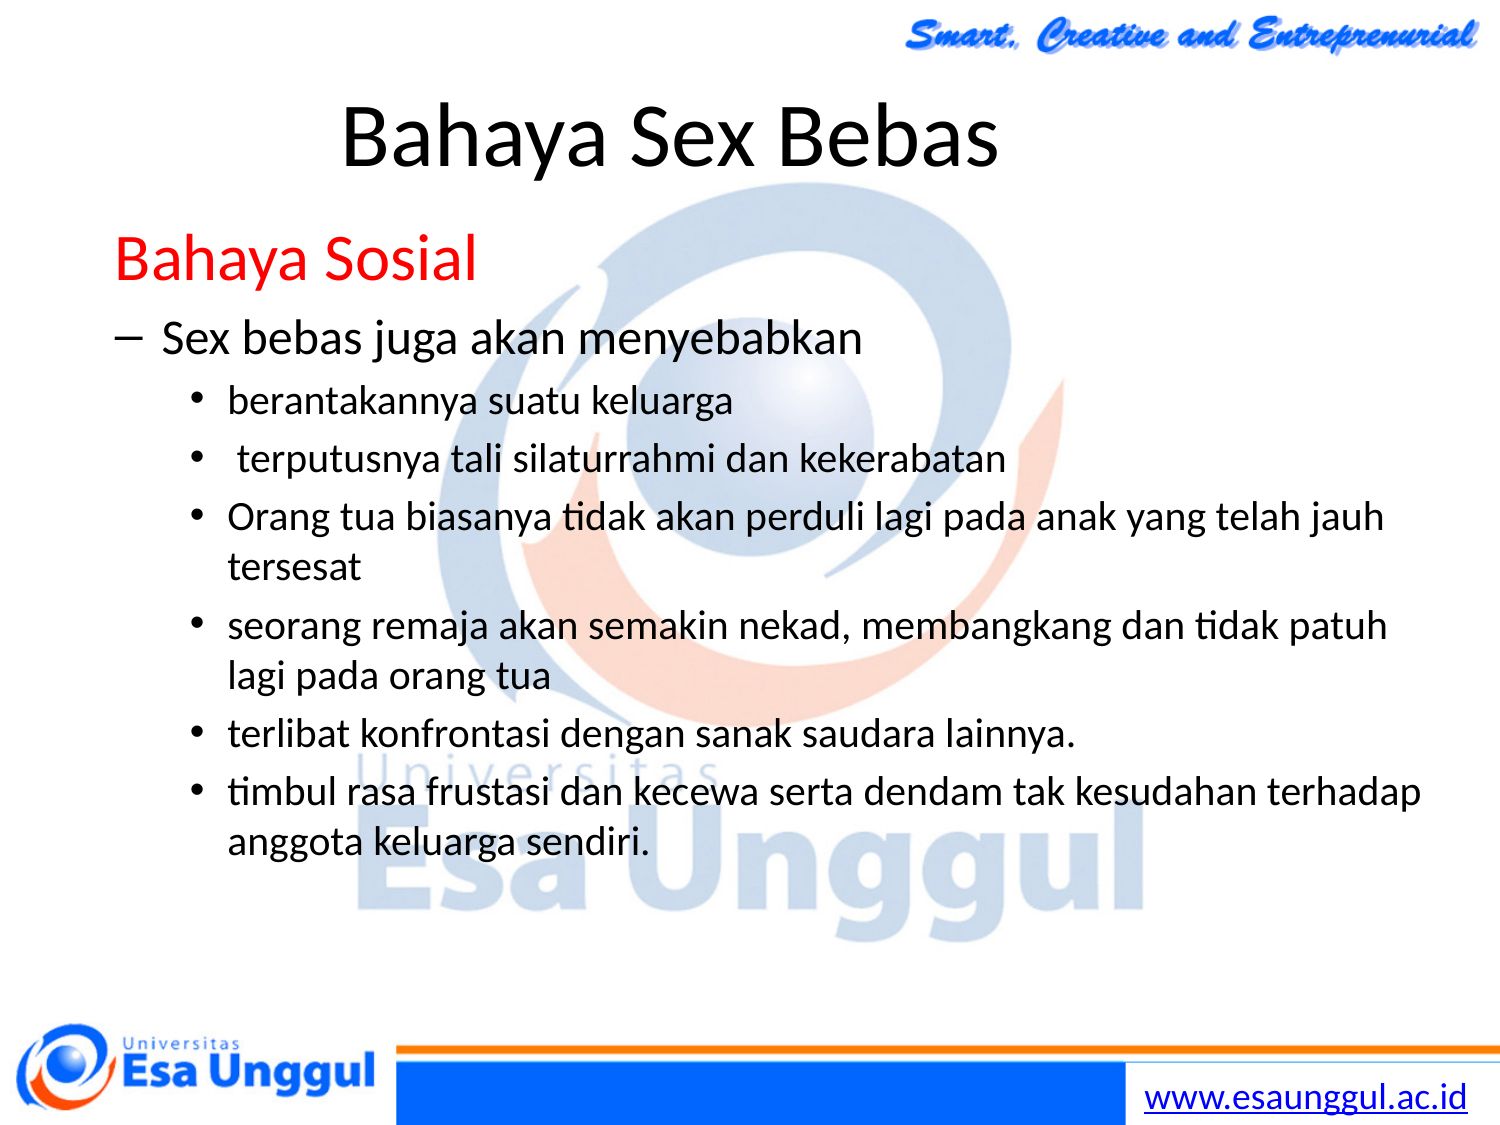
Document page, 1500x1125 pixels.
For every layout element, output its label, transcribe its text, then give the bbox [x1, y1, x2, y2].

list Bahaya Sosial Sex bebas juga akan menyebabkan berantakannya suatu keluarga terputusnya tali silaturrahmi dan kekerabatan Orang tua biasanya tidak akan perduli lagi pada anak yang telah jauh tersesat seorang remaja akan semakin nekad, membangkang dan tidak patuh lagi pada orang tua terlibat konfrontasi dengan sanak saudara lainnya. timbul rasa frustasi dan kecewa serta dendam tak kesudahan terhadap anggota keluarga sendiri. [24, 206, 1450, 950]
title Bahaya Sex Bebas [62, 67, 1300, 200]
picture [0, 0, 1500, 1125]
